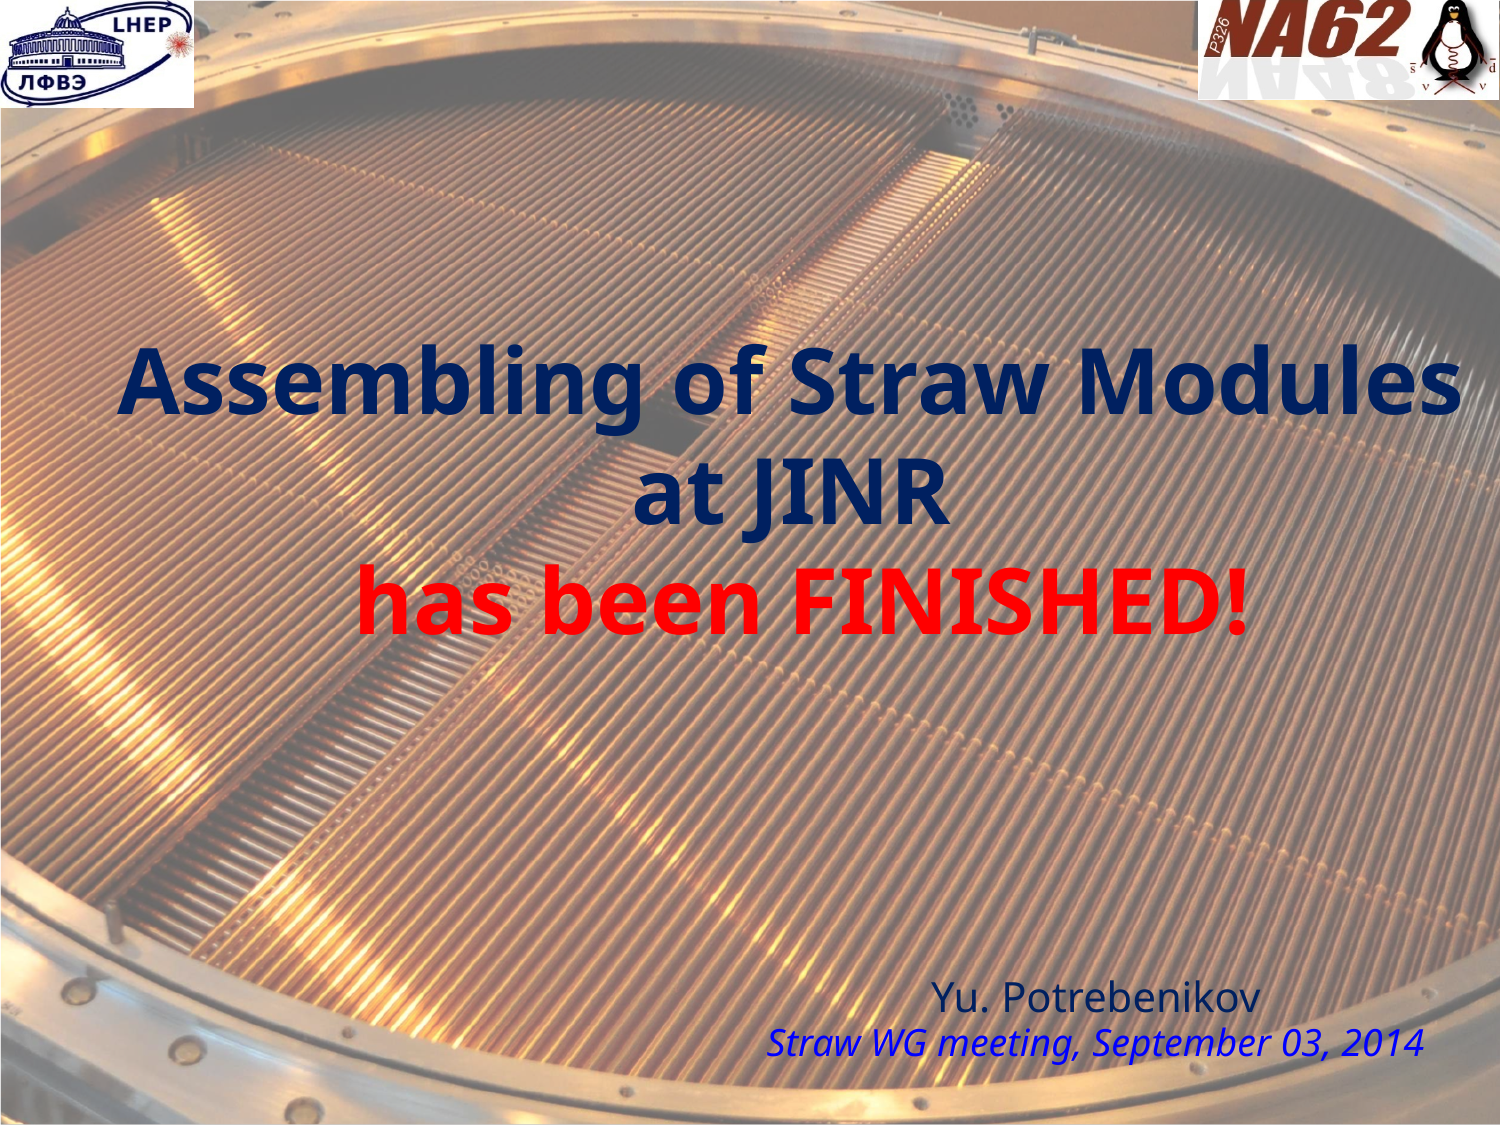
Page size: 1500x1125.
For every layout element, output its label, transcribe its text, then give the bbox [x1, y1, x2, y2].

title Assembling of Straw Modules at JINR has been FINISHED! [100, 290, 1482, 686]
picture [0, 0, 194, 108]
picture [1198, 0, 1500, 100]
subtitle Yu. Potrebenikov Straw WG meeting, September 03, 2014 [712, 973, 1480, 1080]
